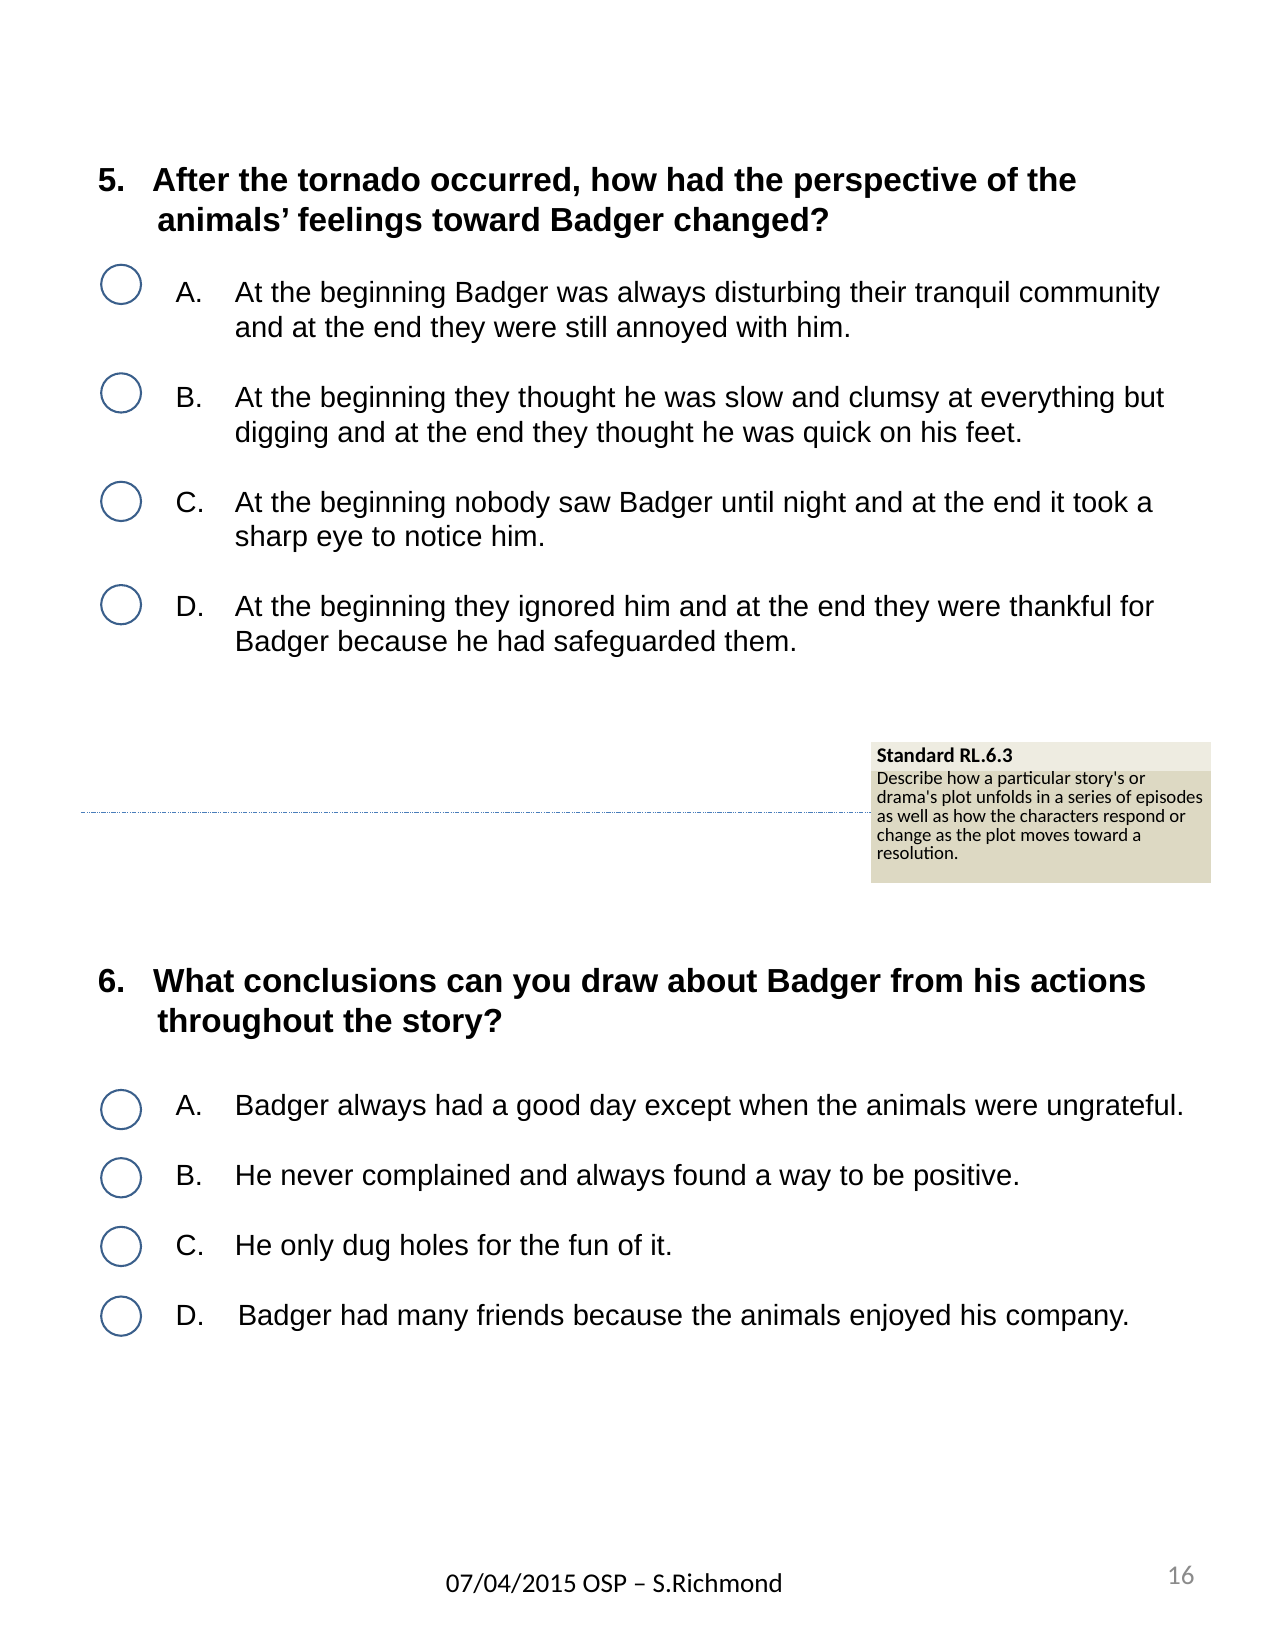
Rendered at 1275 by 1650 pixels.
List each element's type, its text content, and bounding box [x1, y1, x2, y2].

text_box [99, 1224, 144, 1269]
text_box [99, 262, 144, 307]
table_header Standard RL.6.3 [871, 742, 1211, 771]
text_box [99, 371, 144, 415]
slide_number 16 [913, 1529, 1212, 1618]
text_box [99, 1087, 144, 1132]
text_box [99, 582, 144, 627]
text_box [99, 1294, 144, 1338]
text_box [99, 1156, 144, 1200]
text_box [99, 479, 144, 524]
table_cell Describe how a particular story's or drama's plot unfolds in a series of episodes as well as how the characters respond or change as the plot moves toward a resolution. [871, 771, 1211, 883]
text_box 5. After the tornado occurred, how had the perspective of the animals’ feelings toward Badger changed? At the beginning Badger was always disturbing their tranquil community and at the end they were still annoyed with him. At the beginning they thought he was slow and clumsy at everything but digging and at the end they thought he was quick on his feet. At the beginning nobody saw Badger until night and at the end it took a sharp eye to notice him. At the beginning they ignored him and at the end they were thankful for Badger because he had safeguarded them. [81, 149, 1212, 666]
text_box 6. What conclusions can you draw about Badger from his actions throughout the story? Badger always had a good day except when the animals were ungrateful. He never complained and always found a way to be positive. He only dug holes for the fun of it. D. Badger had many friends because the animals enjoyed his company. [81, 950, 1212, 1375]
